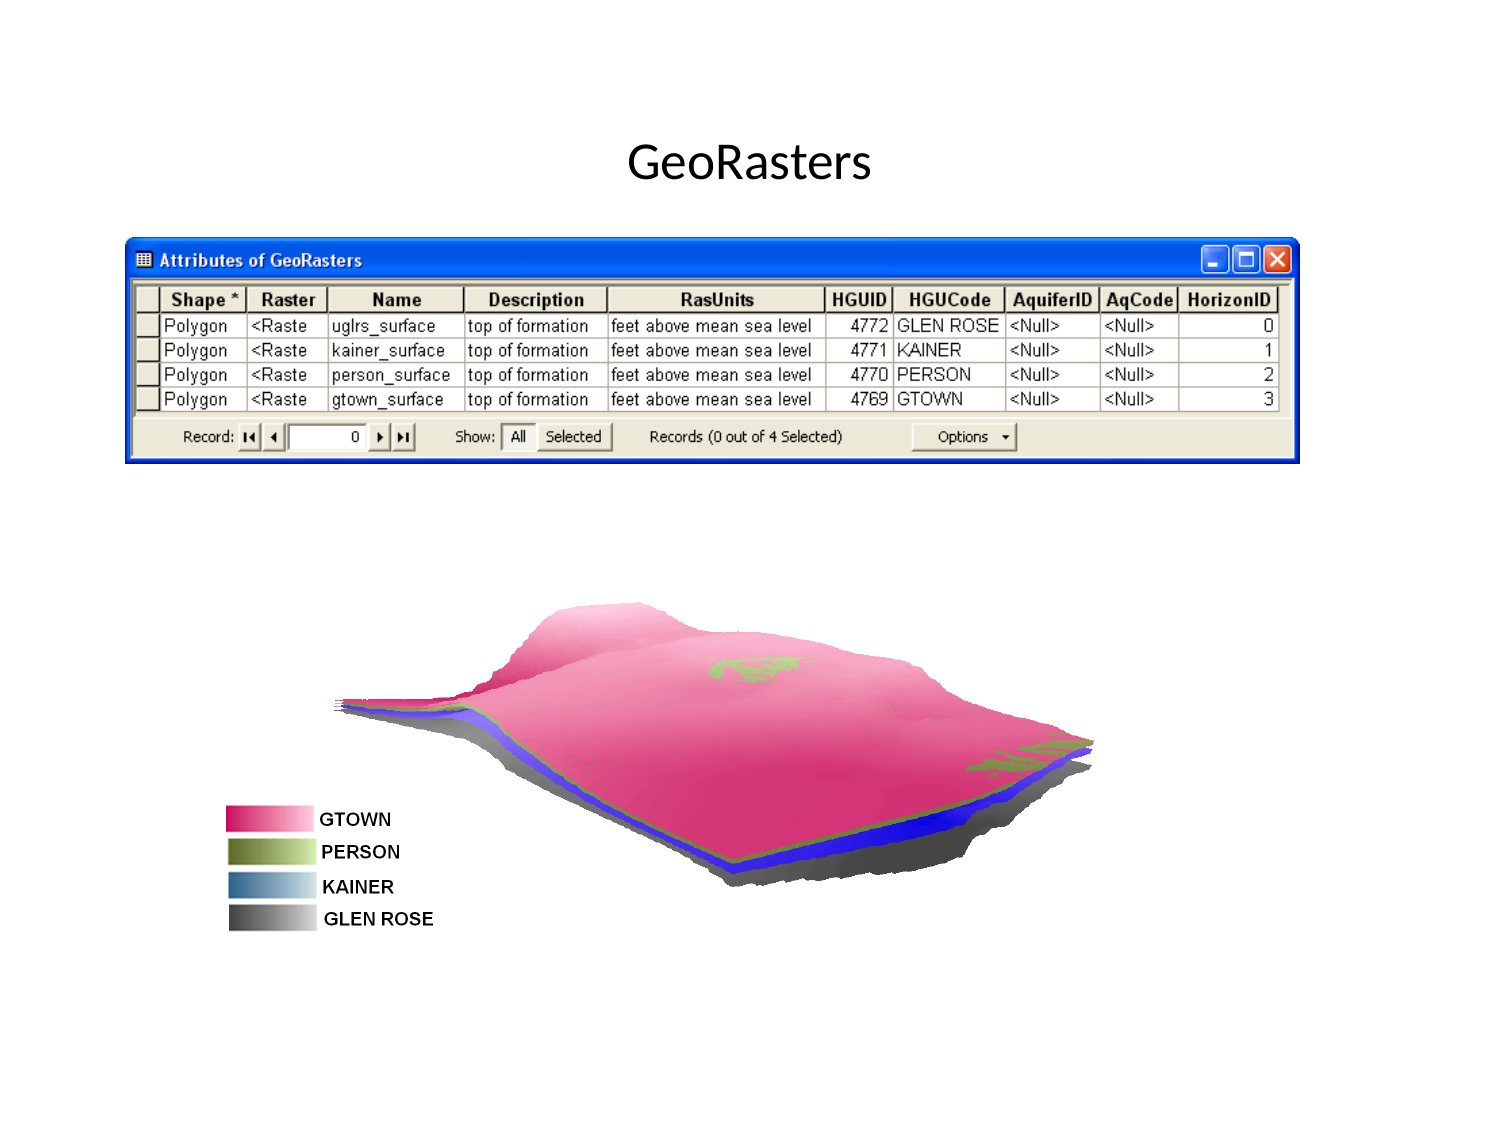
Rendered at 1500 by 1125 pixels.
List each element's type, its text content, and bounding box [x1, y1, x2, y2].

picture [124, 237, 1301, 994]
title GeoRasters [150, 118, 1350, 198]
